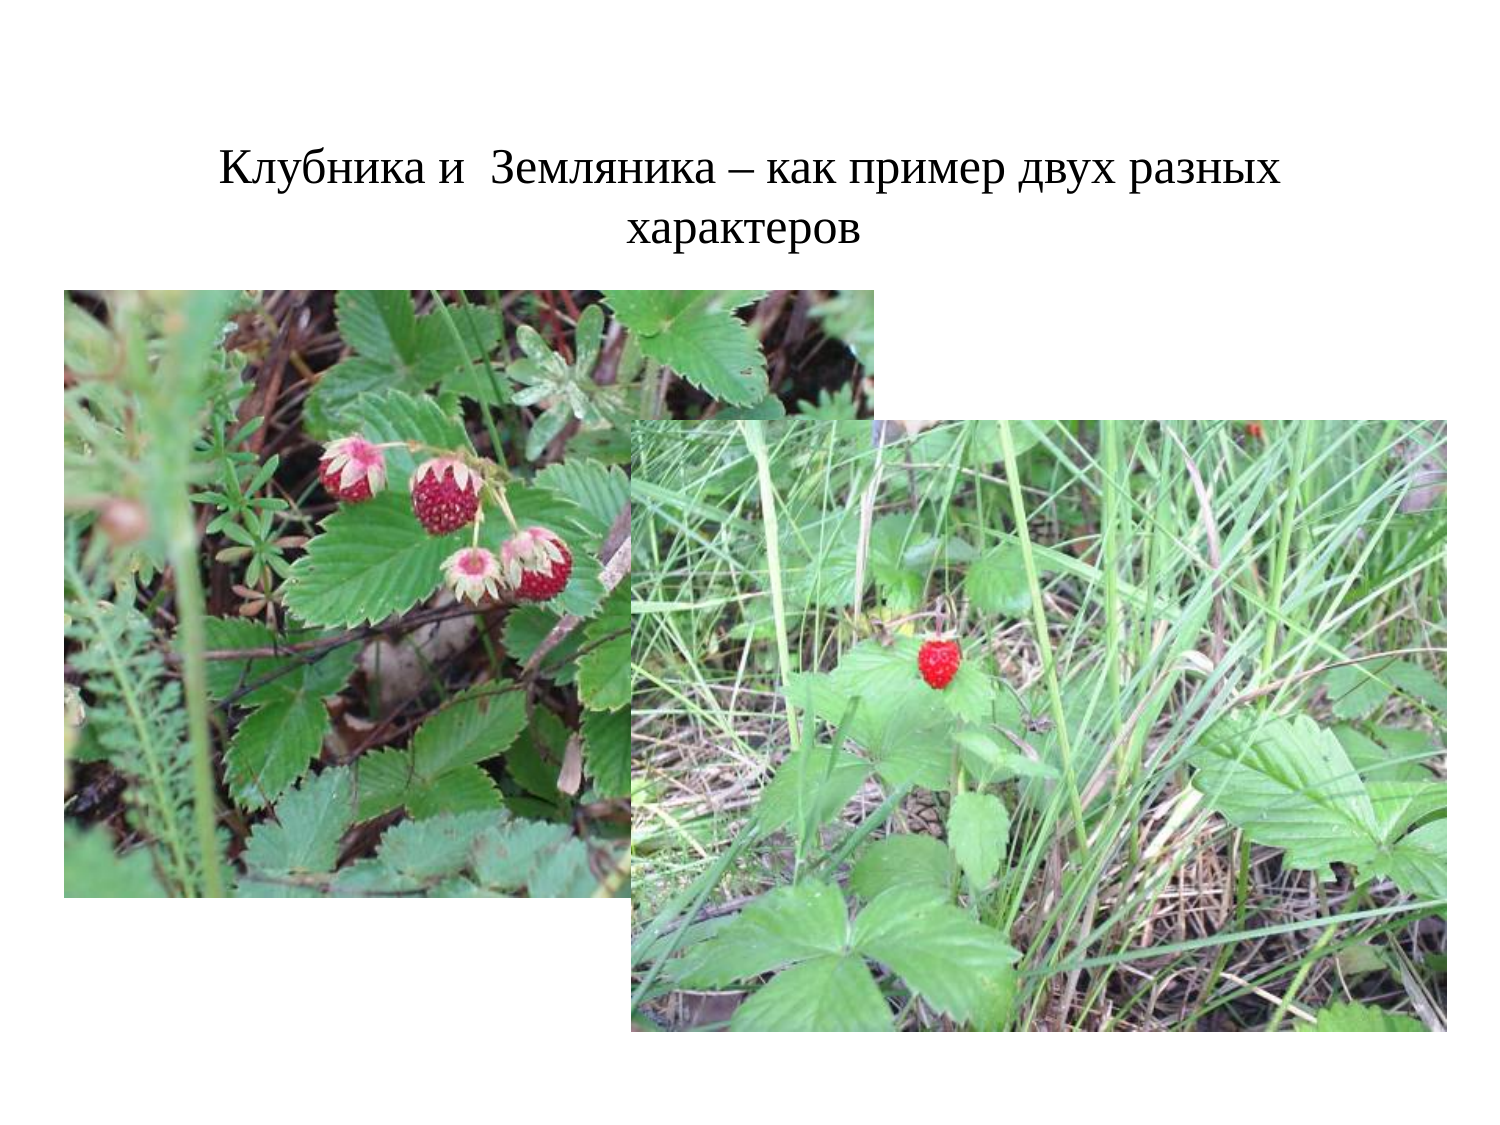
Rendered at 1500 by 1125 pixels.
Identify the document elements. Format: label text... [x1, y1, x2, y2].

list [64, 290, 875, 898]
title Клубника и Земляника – как пример двух разных характеров [112, 99, 1388, 288]
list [631, 420, 1447, 1033]
